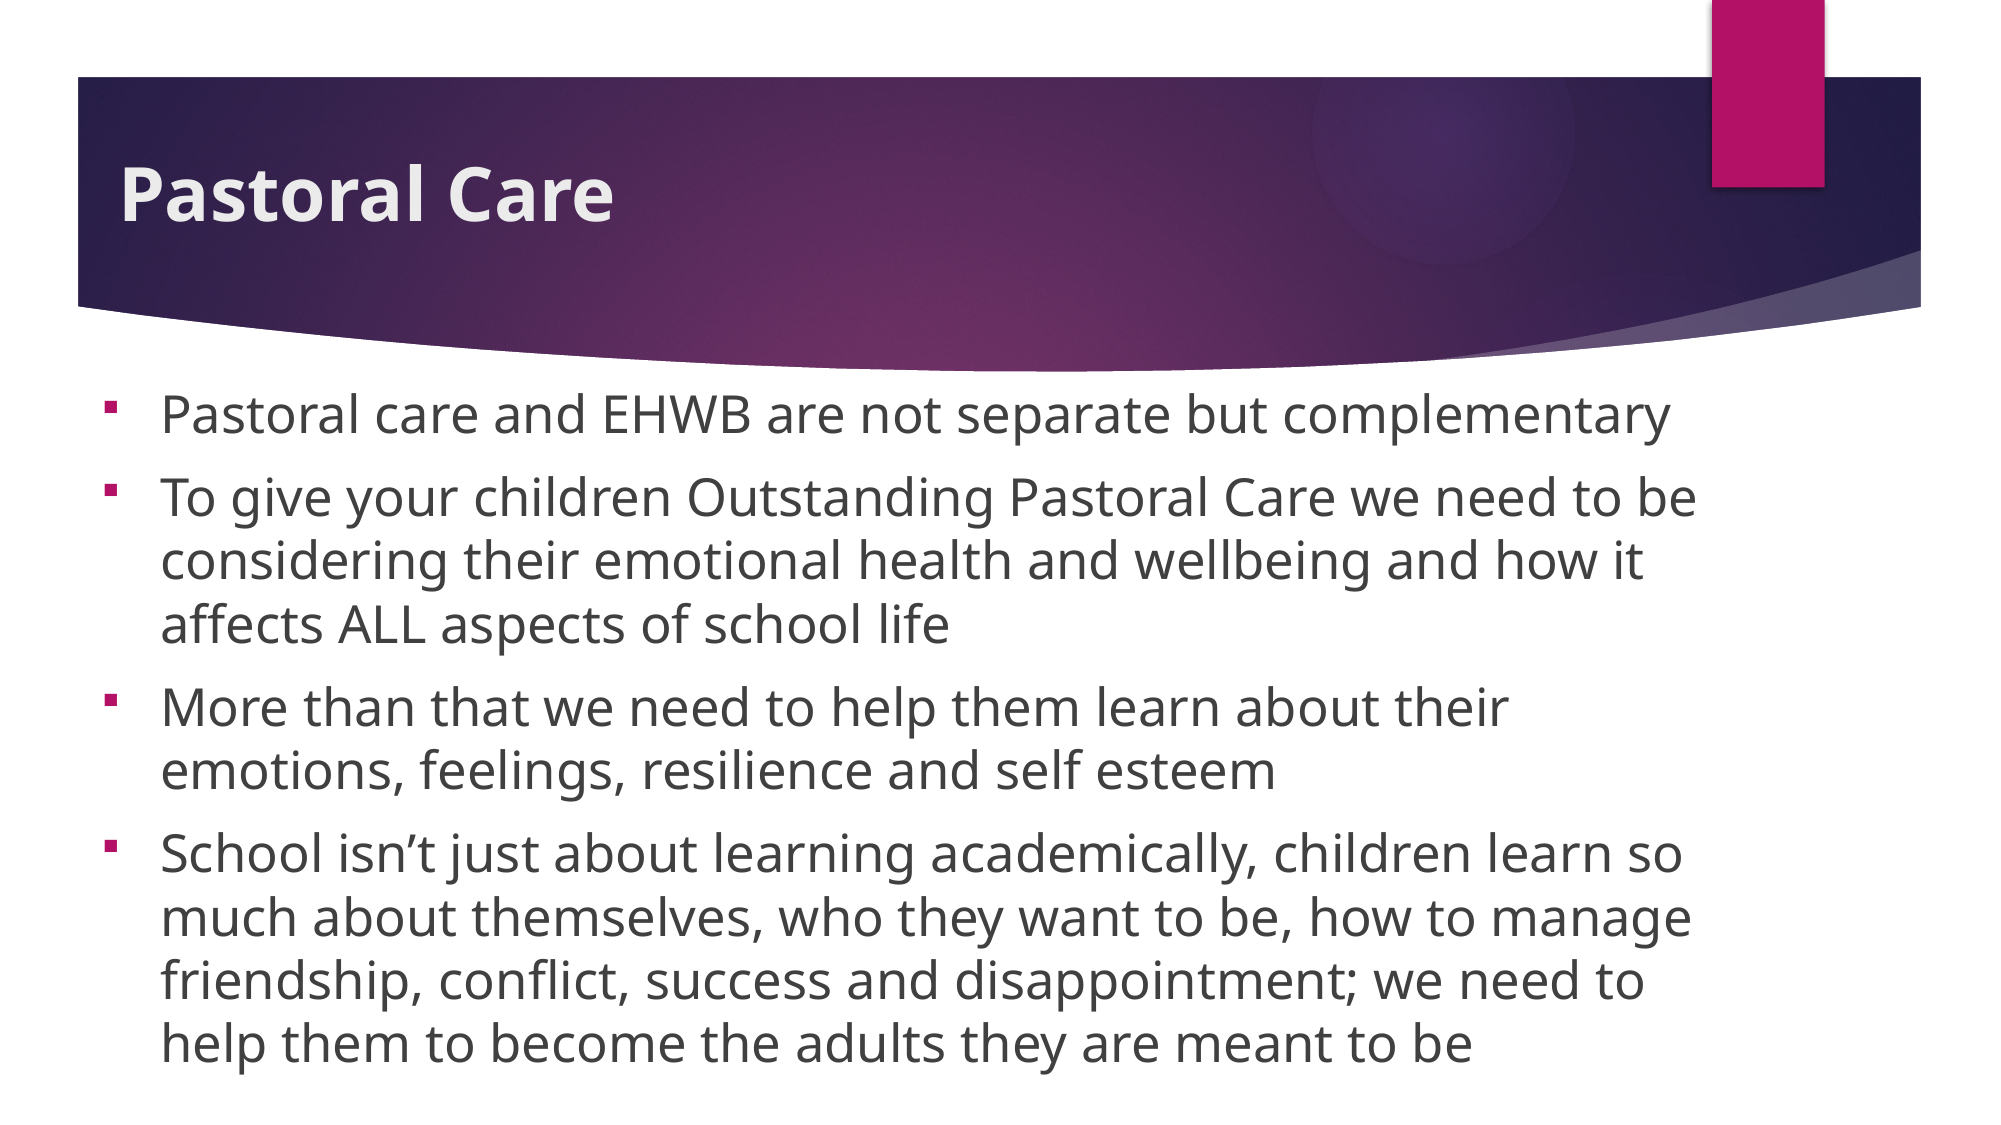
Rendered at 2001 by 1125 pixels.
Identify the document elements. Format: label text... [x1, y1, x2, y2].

list Pastoral care and EHWB are not separate but complementary To give your children Outstanding Pastoral Care we need to be considering their emotional health and wellbeing and how it affects ALL aspects of school life More than that we need to help them learn about their emotions, feelings, resilience and self esteem School isn’t just about learning academically, children learn so much about themselves, who they want to be, how to manage friendship, conflict, success and disappointment; we need to help them to become the adults they are meant to be [86, 373, 1763, 1083]
title Pastoral Care [103, 133, 1541, 250]
